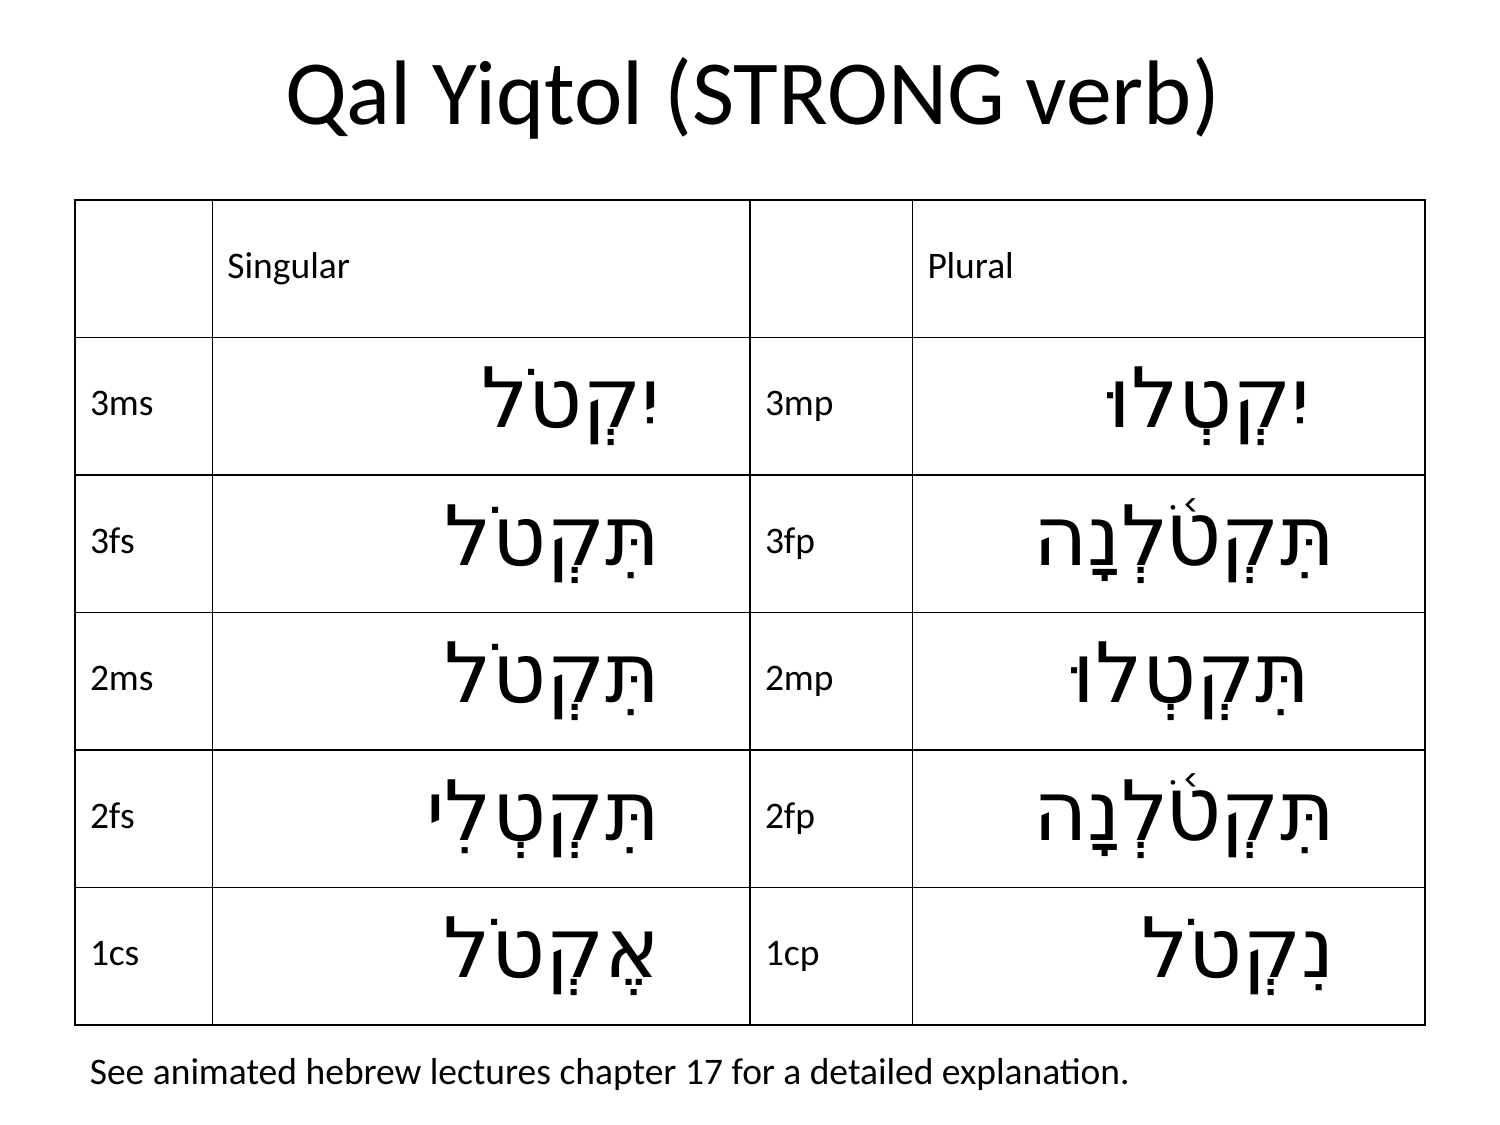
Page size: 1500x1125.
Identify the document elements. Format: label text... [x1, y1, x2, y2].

table_cell תִּקְטֹל [213, 613, 749, 749]
table_cell נִקְטֹל [913, 888, 1424, 1024]
table_cell תִּקְטֹ֫לְנָה [913, 751, 1424, 887]
table_cell 2fp [751, 751, 912, 887]
title Qal Yiqtol (STRONG verb) [78, 0, 1429, 175]
table_header [751, 201, 912, 337]
table_cell 2mp [751, 613, 912, 749]
text_box See animated hebrew lectures chapter 17 for a detailed explanation. [74, 1039, 1425, 1100]
table_cell תִּקְטְלִי [213, 751, 749, 887]
table_cell יִקְטֹל [213, 338, 749, 474]
table_cell 3mp [751, 338, 912, 474]
table_cell 1cs [76, 888, 212, 1024]
table_cell תִּקְטְלוּ [913, 613, 1424, 749]
table_cell תִּקְטֹל [213, 476, 749, 612]
table_cell 1cp [751, 888, 912, 1024]
table_header [76, 201, 212, 337]
table_cell 3fs [76, 476, 212, 612]
table_header Plural [913, 201, 1424, 337]
table_cell תִּקְטֹ֫לְנָה [913, 476, 1424, 612]
table_cell 3ms [76, 338, 212, 474]
table_cell יִקְטְלוּ [913, 338, 1424, 474]
table_header Singular [213, 201, 749, 337]
table_cell 3fp [751, 476, 912, 612]
table_cell 2ms [76, 613, 212, 749]
table_cell אֶקְטֹל [213, 888, 749, 1024]
table_cell 2fs [76, 751, 212, 887]
